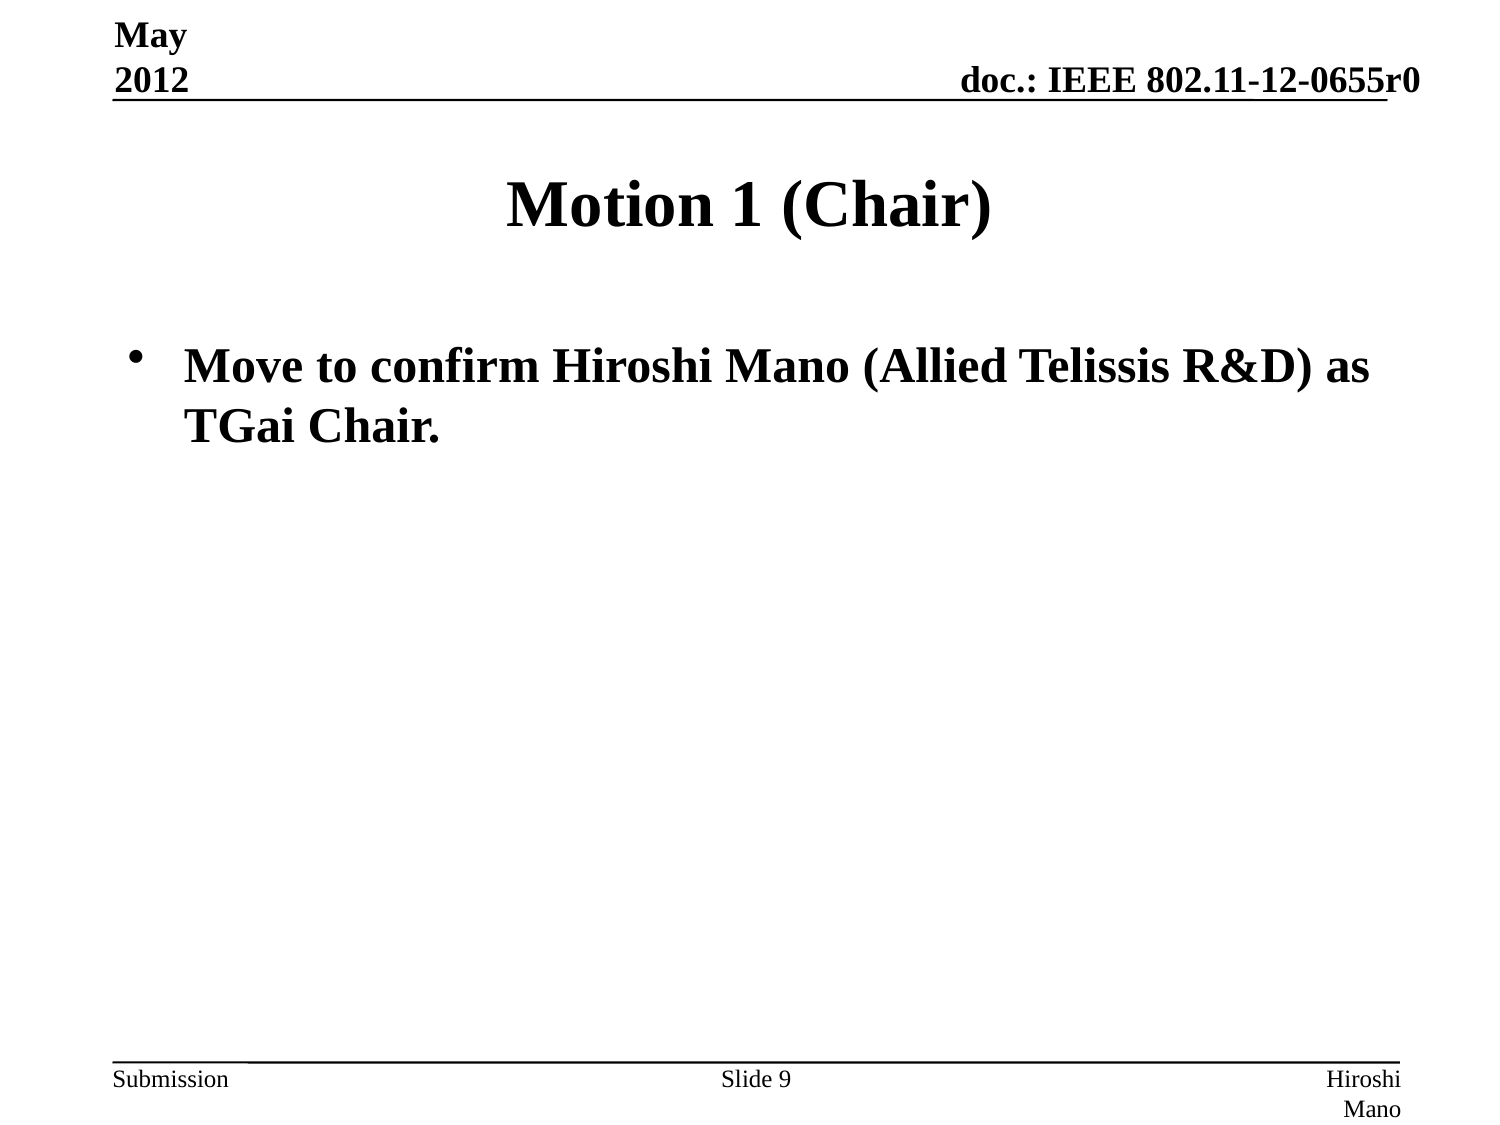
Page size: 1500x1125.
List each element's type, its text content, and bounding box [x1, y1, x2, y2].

footer Hiroshi Mano (ATRD, Root, Lab) [1324, 1061, 1402, 1093]
list Move to confirm Hiroshi Mano (Allied Telissis R&D) as TGai Chair. [112, 324, 1388, 1001]
slide_number Slide 9 [712, 1061, 800, 1093]
title Motion 1 (Chair) [112, 112, 1388, 288]
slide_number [114, 54, 259, 101]
